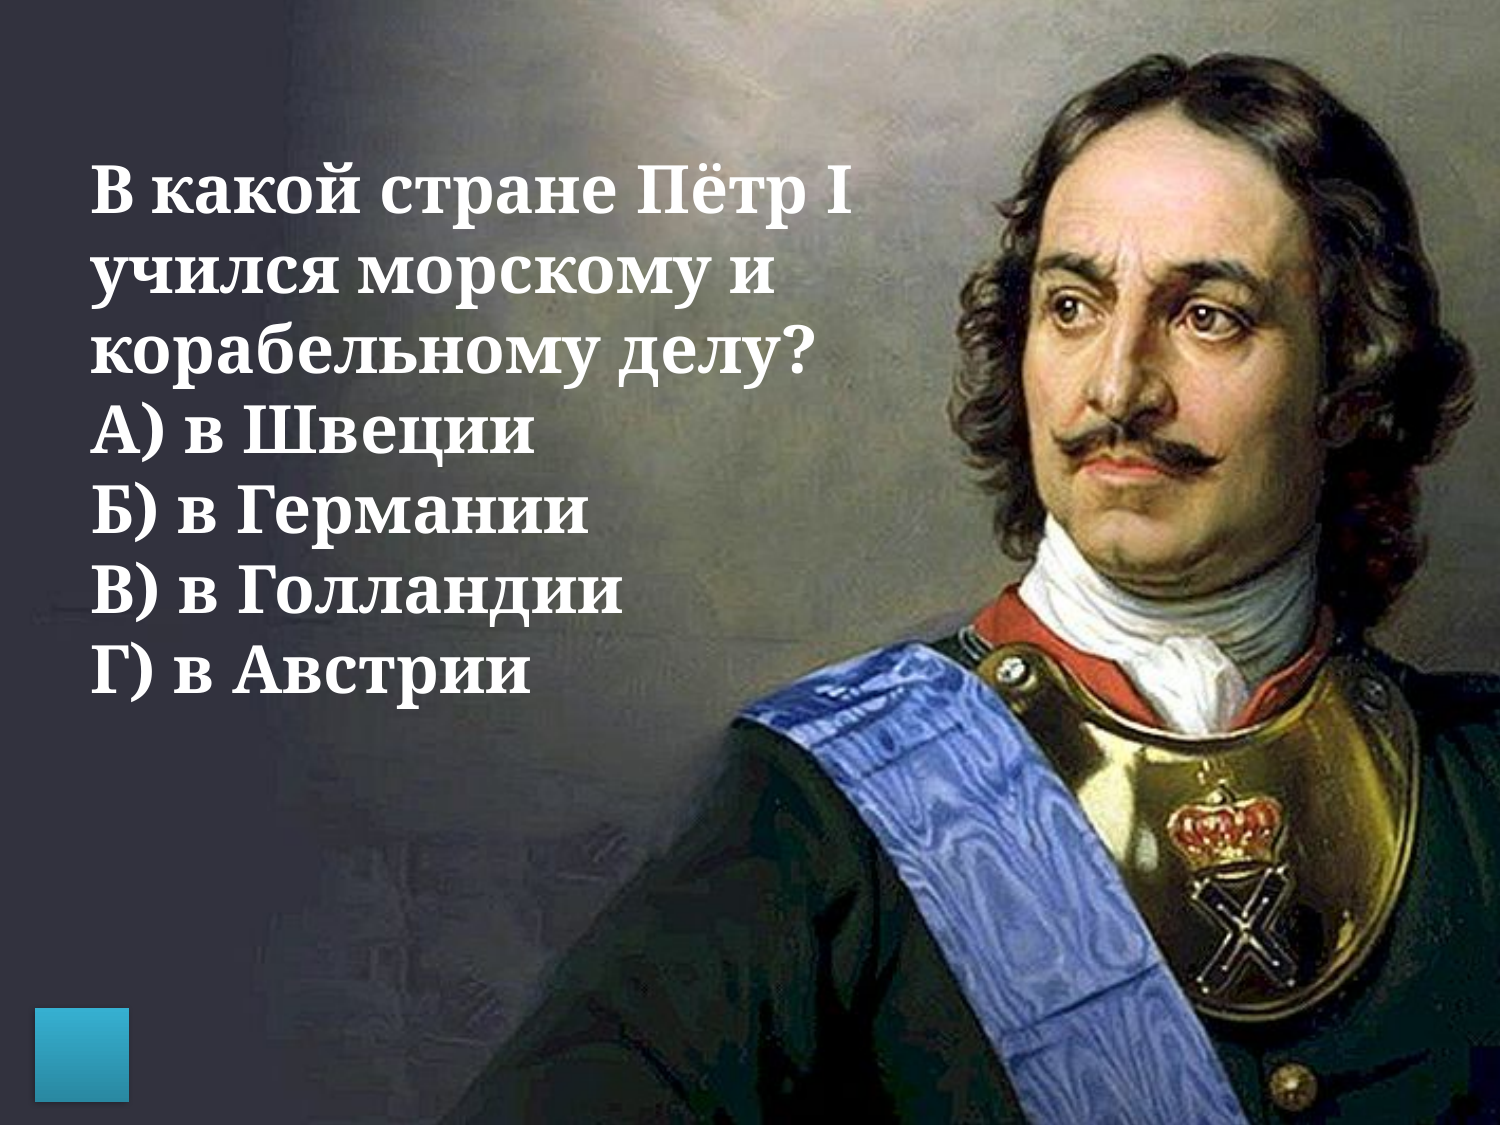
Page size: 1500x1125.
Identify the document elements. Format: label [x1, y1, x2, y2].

list [0, 0, 1500, 1125]
